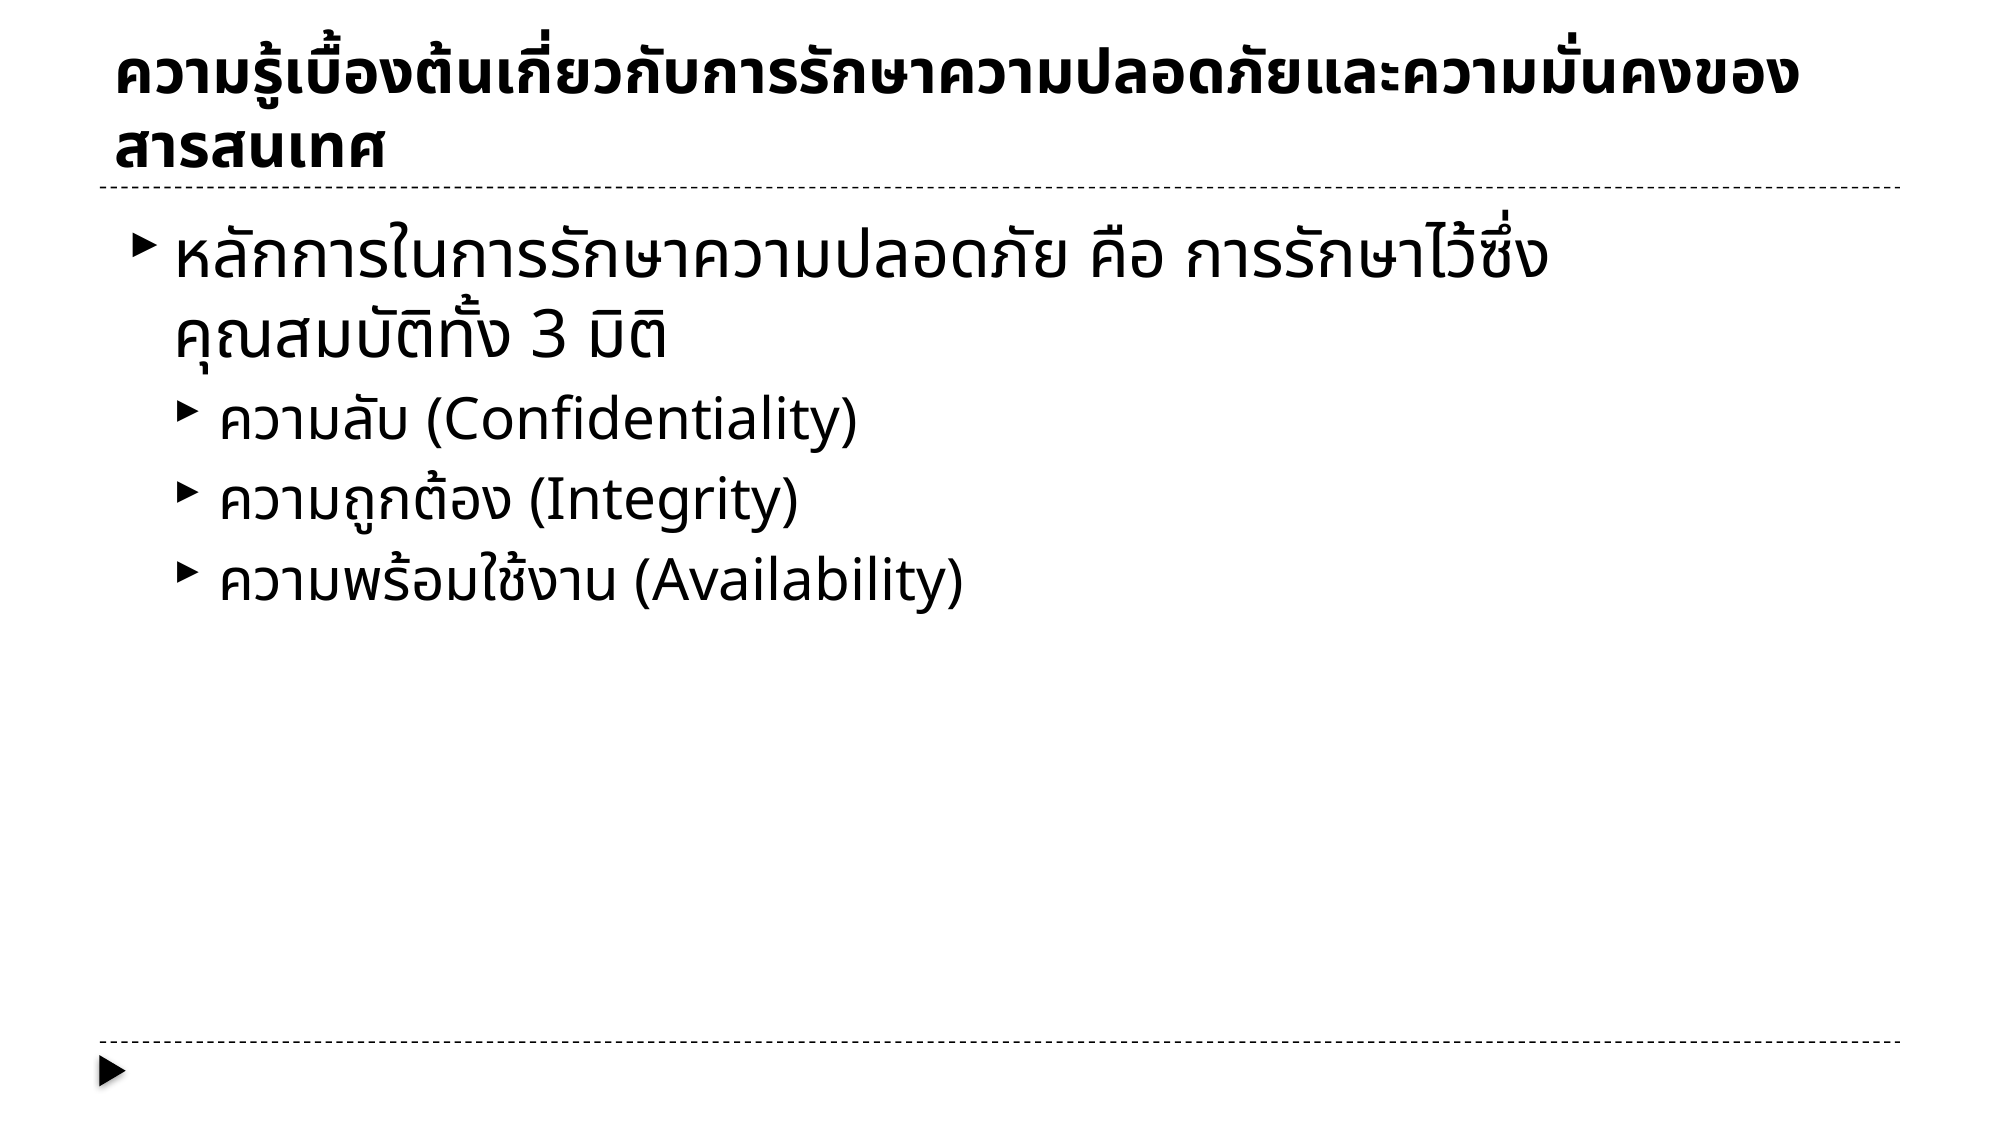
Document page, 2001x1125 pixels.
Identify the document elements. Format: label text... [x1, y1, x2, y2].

title ความรู้เบื้องต้นเกี่ยวกับการรักษาความปลอดภัยและความมั่นคงของสารสนเทศ [99, 24, 1900, 188]
list หลักการในการรักษาความปลอดภัย คือ การรักษาไว้ซึ่งคุณสมบัติทั้ง 3 มิติ ความลับ (Confidentiality) ความถูกต้อง (Integrity) ความพร้อมใช้งาน (Availability) [113, 203, 1689, 763]
